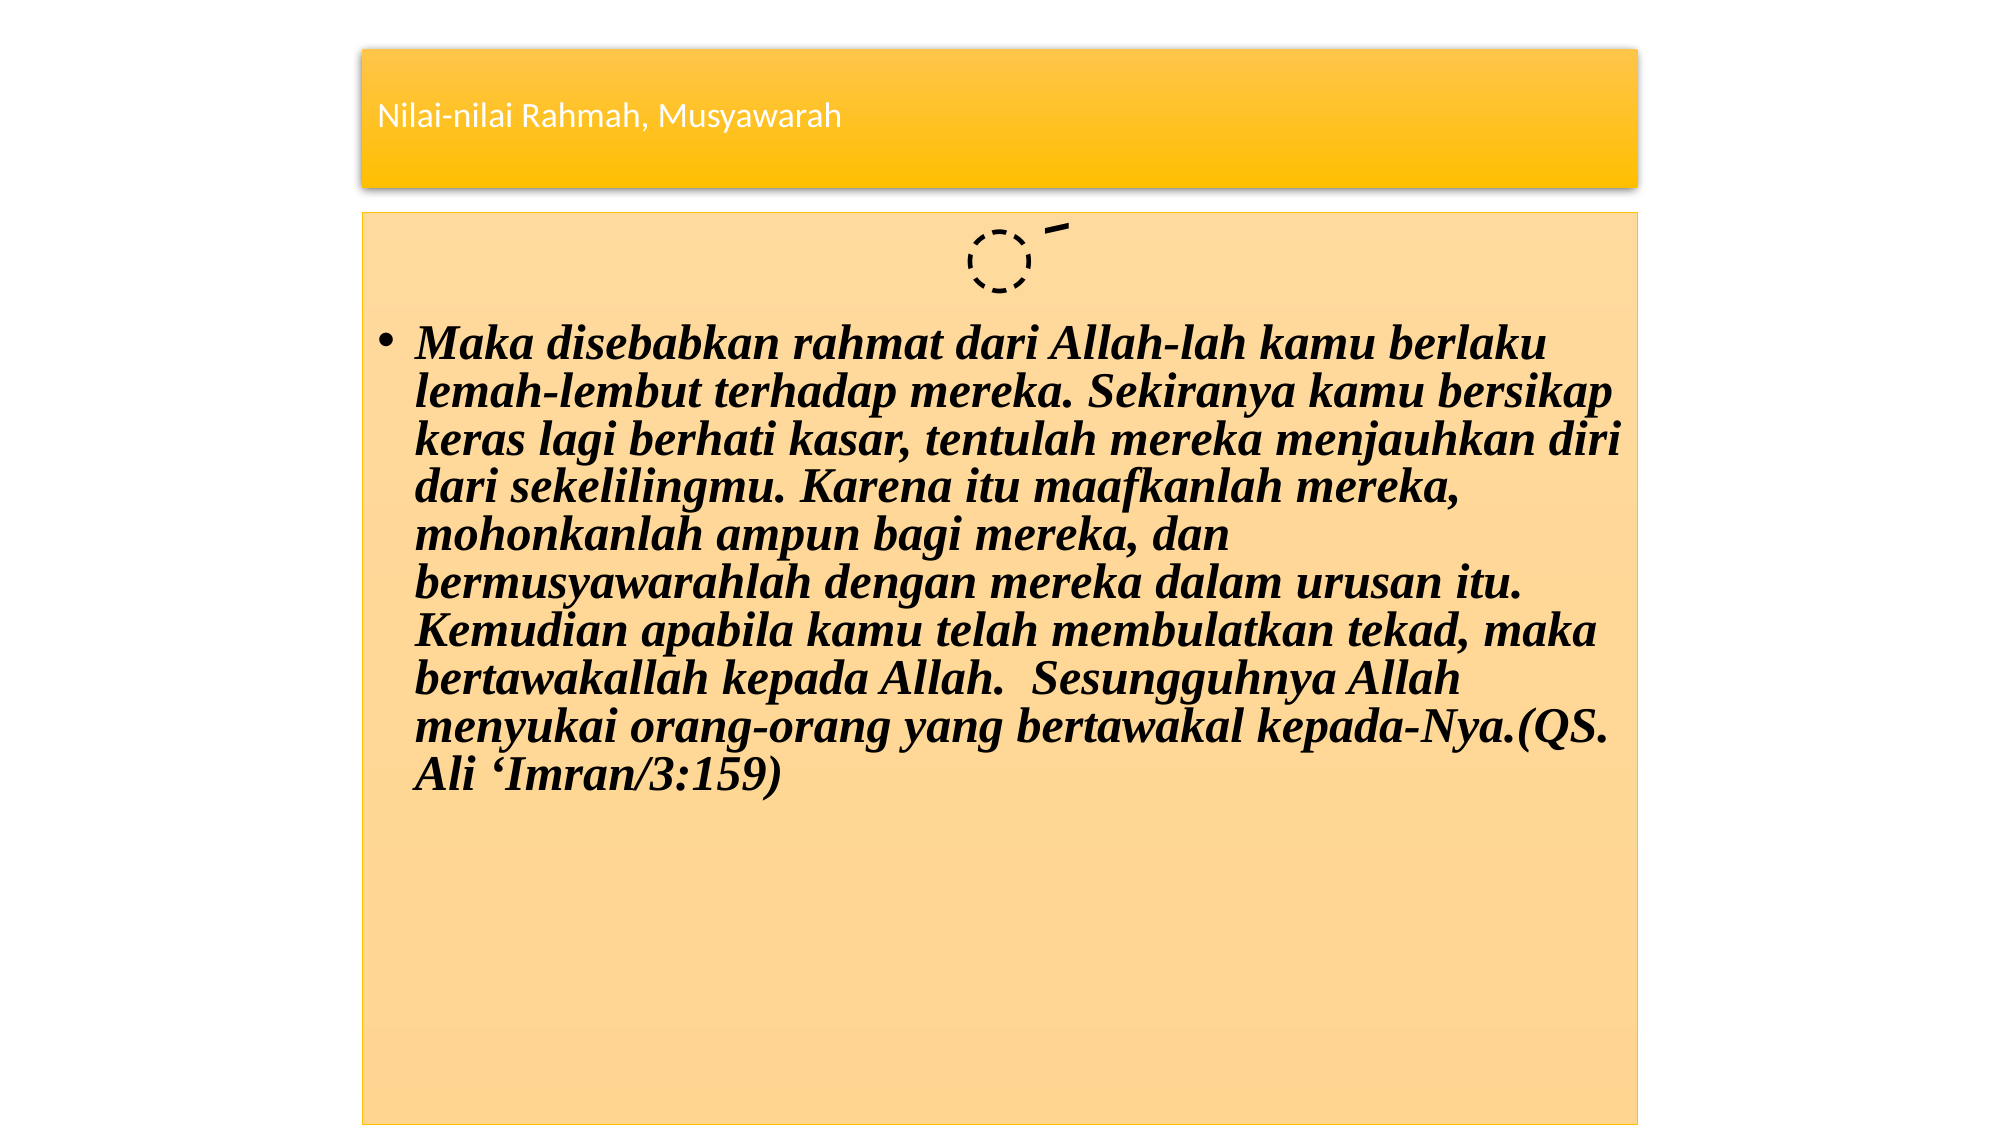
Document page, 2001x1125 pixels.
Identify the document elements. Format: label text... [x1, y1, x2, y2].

list َ Maka disebabkan rahmat dari Allah-lah kamu berlaku lemah-lembut terhadap mereka. Sekiranya kamu bersikap keras lagi berhati kasar, tentulah mereka menjauhkan diri dari sekelilingmu. Karena itu maafkanlah mereka, mohonkanlah ampun bagi mereka, dan bermusyawarahlah dengan mereka dalam urusan itu. Kemudian apabila kamu telah membulatkan tekad, maka bertawakallah kepada Allah. Sesungguhnya Allah menyukai orang-orang yang bertawakal kepada-Nya.(QS. Ali ‘Imran/3:159) [362, 212, 1638, 1125]
title Nilai-nilai Rahmah, Musyawarah [362, 49, 1638, 188]
